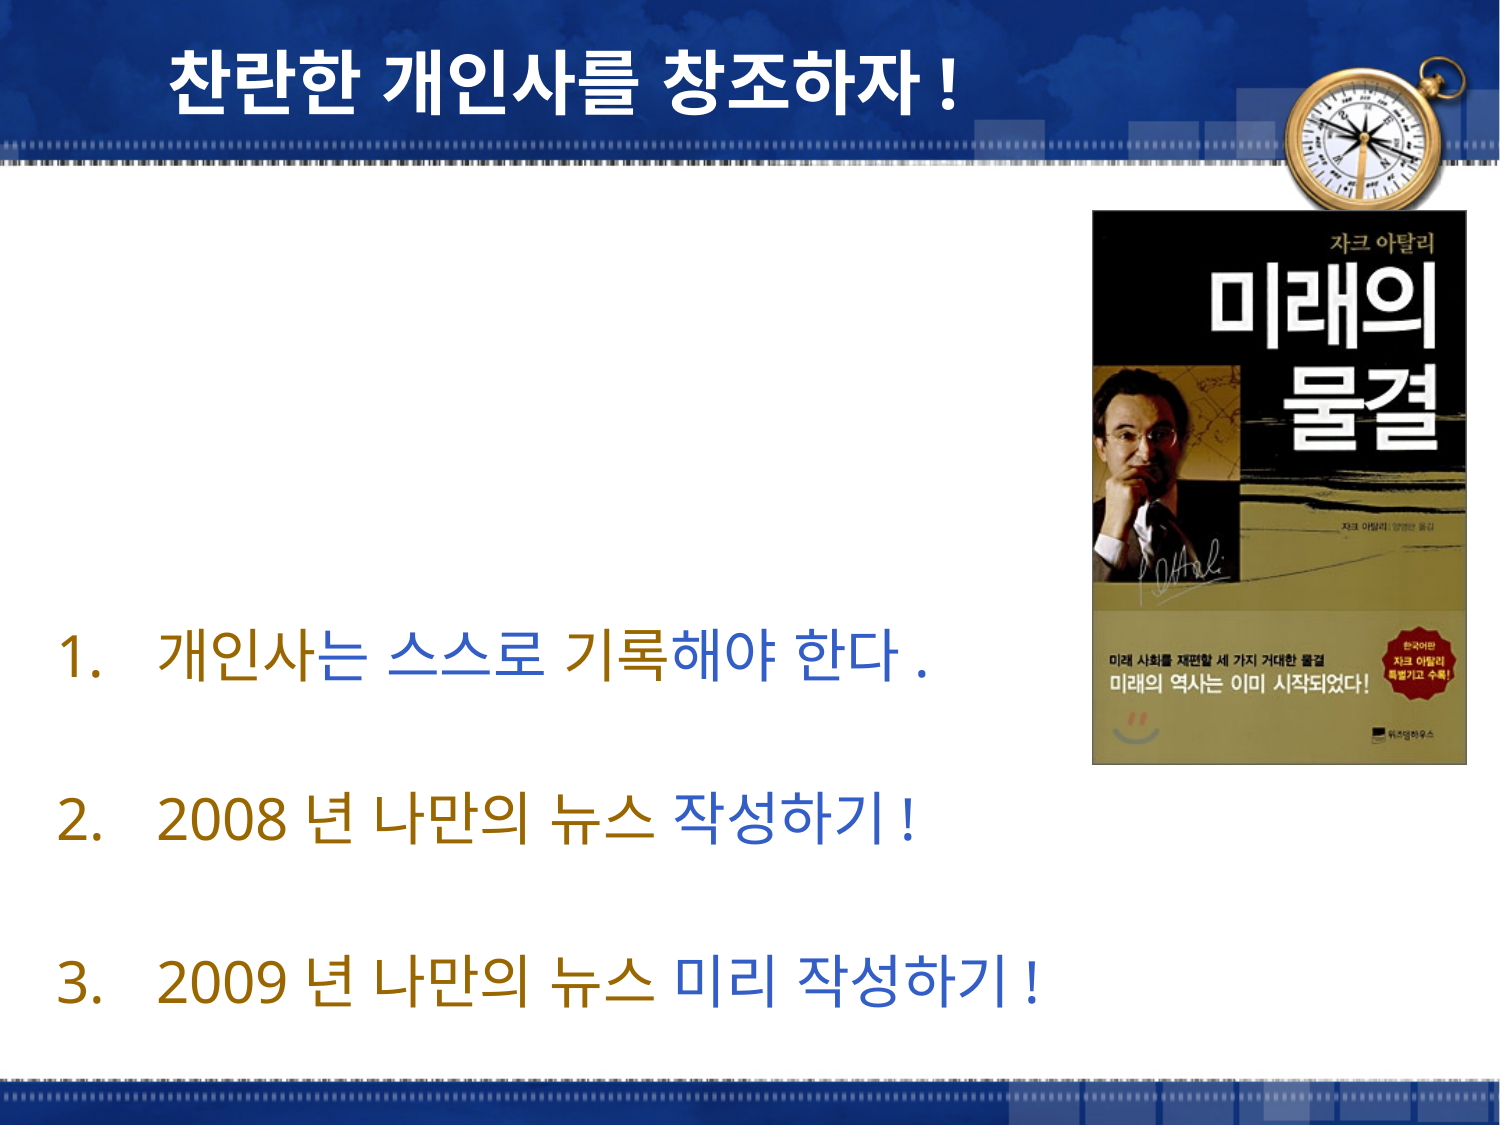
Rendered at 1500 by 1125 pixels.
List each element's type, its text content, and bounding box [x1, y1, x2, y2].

text_box 찬란한 개인사를 창조하자! [152, 35, 1358, 128]
picture [0, 0, 1500, 1125]
text_box 개인사는 스스로 기록해야 한다. 2008년 나만의 뉴스 작성하기! 2009년 나만의 뉴스 미리 작성하기! [25, 597, 1219, 1037]
